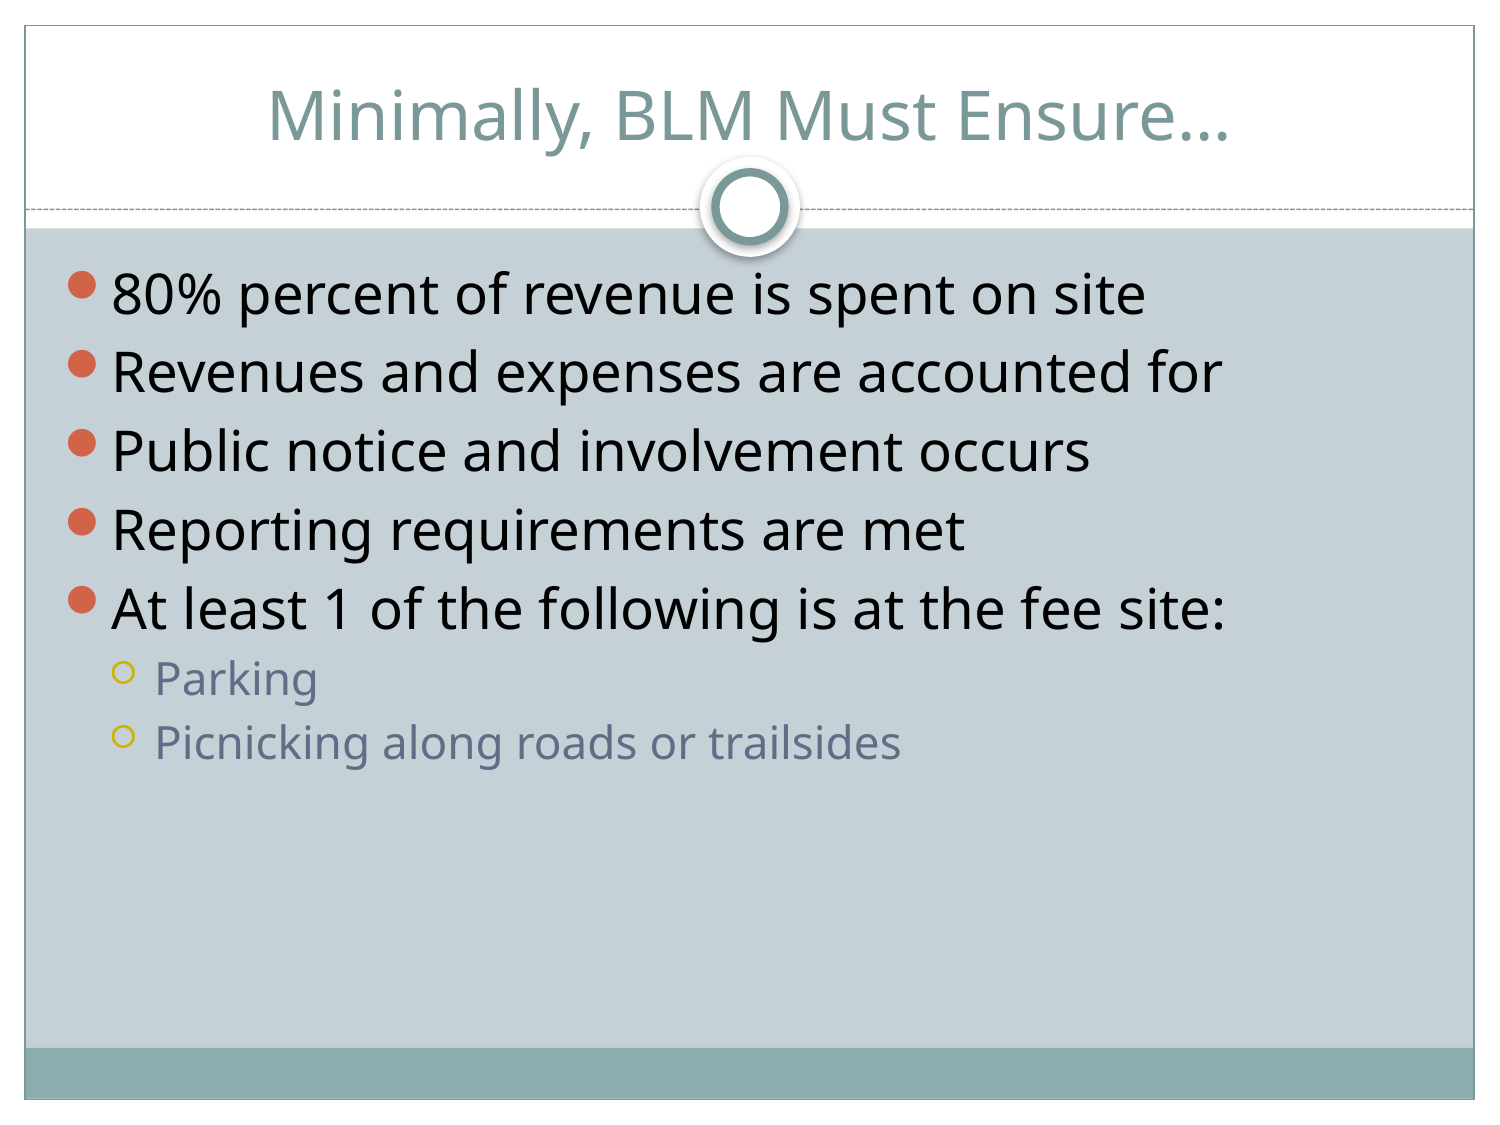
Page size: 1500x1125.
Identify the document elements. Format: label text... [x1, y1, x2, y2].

title Minimally, BLM Must Ensure… [49, 37, 1450, 162]
list 80% percent of revenue is spent on site Revenues and expenses are accounted for Public notice and involvement occurs Reporting requirements are met At least 1 of the following is at the fee site: Parking Picnicking along roads or trailsides [49, 250, 1445, 1001]
